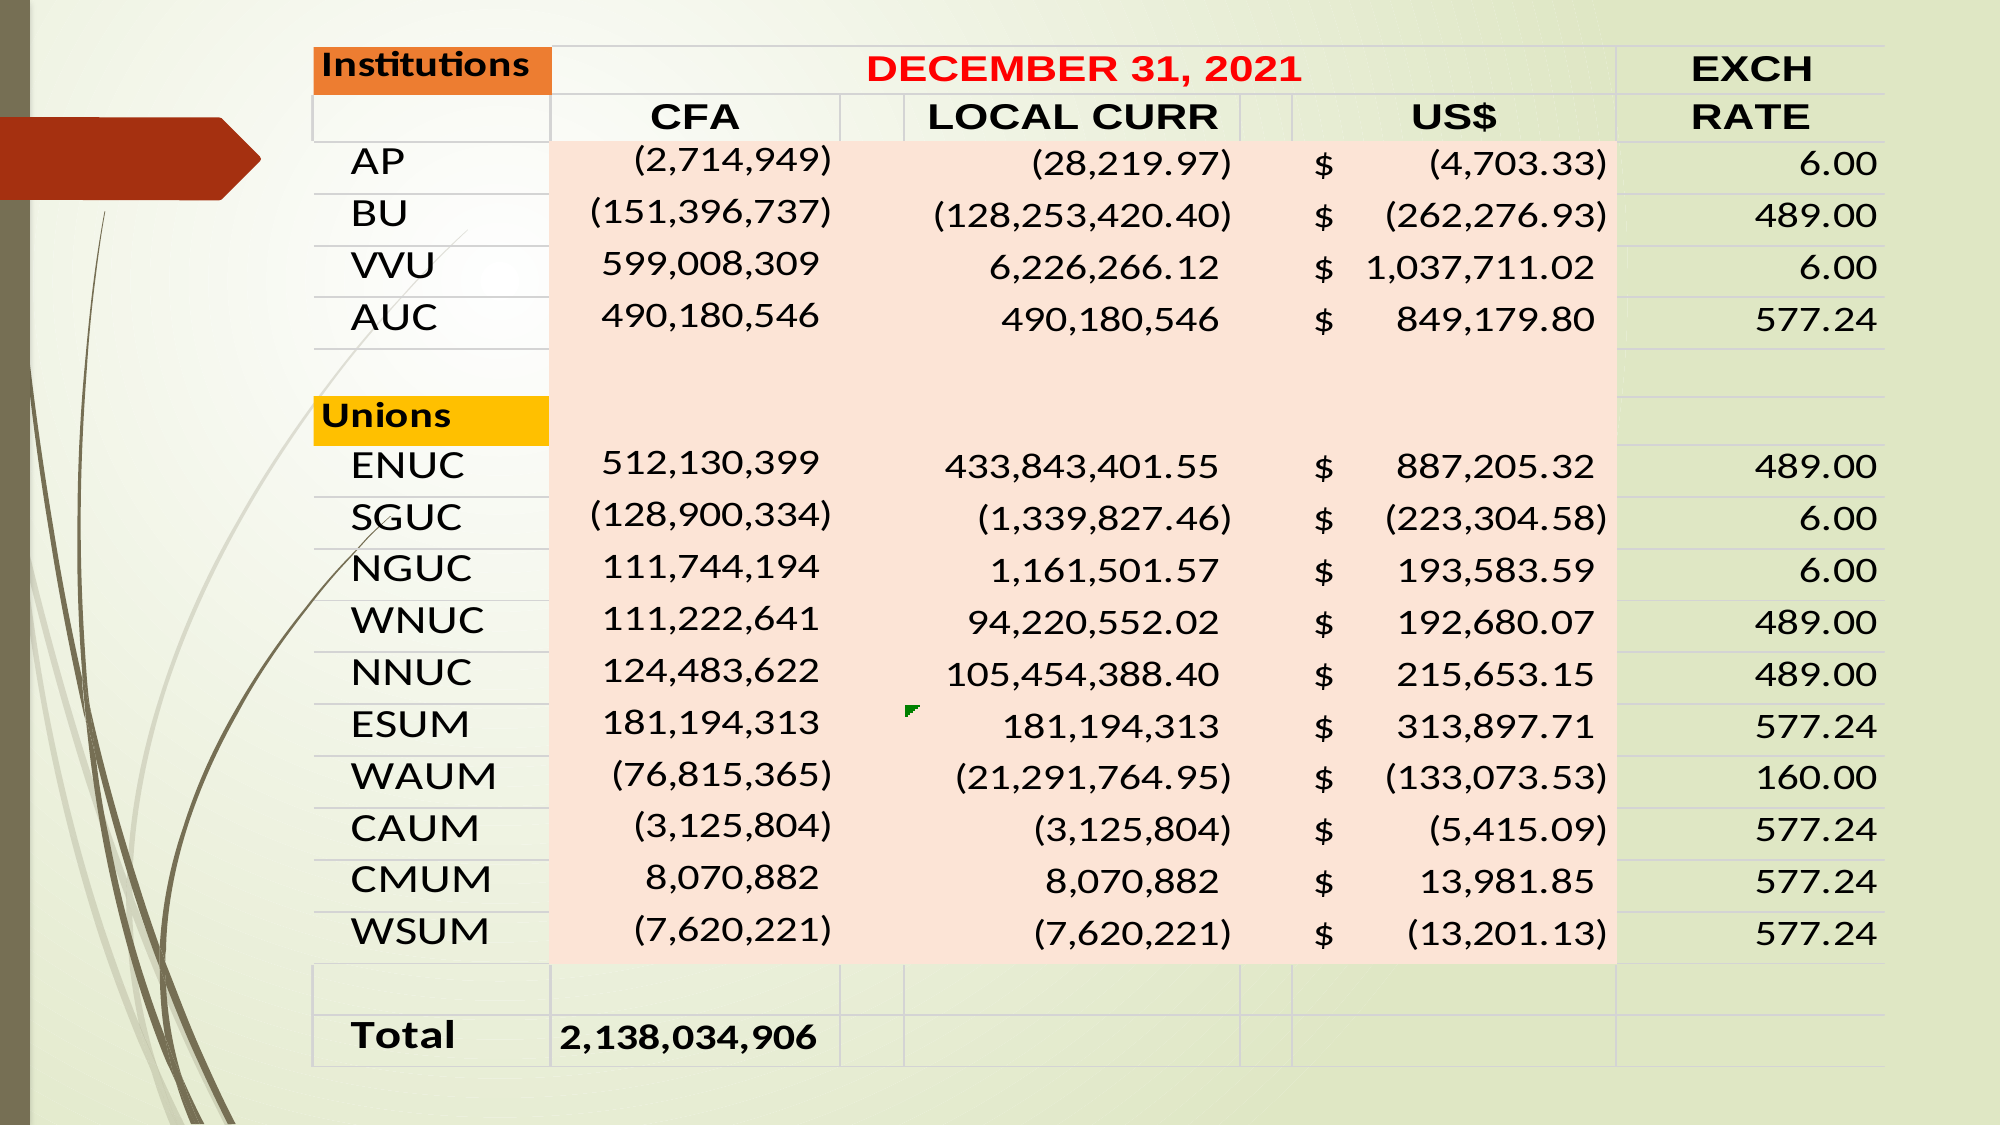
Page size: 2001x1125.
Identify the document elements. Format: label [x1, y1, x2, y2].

text_box [311, 45, 1888, 1069]
